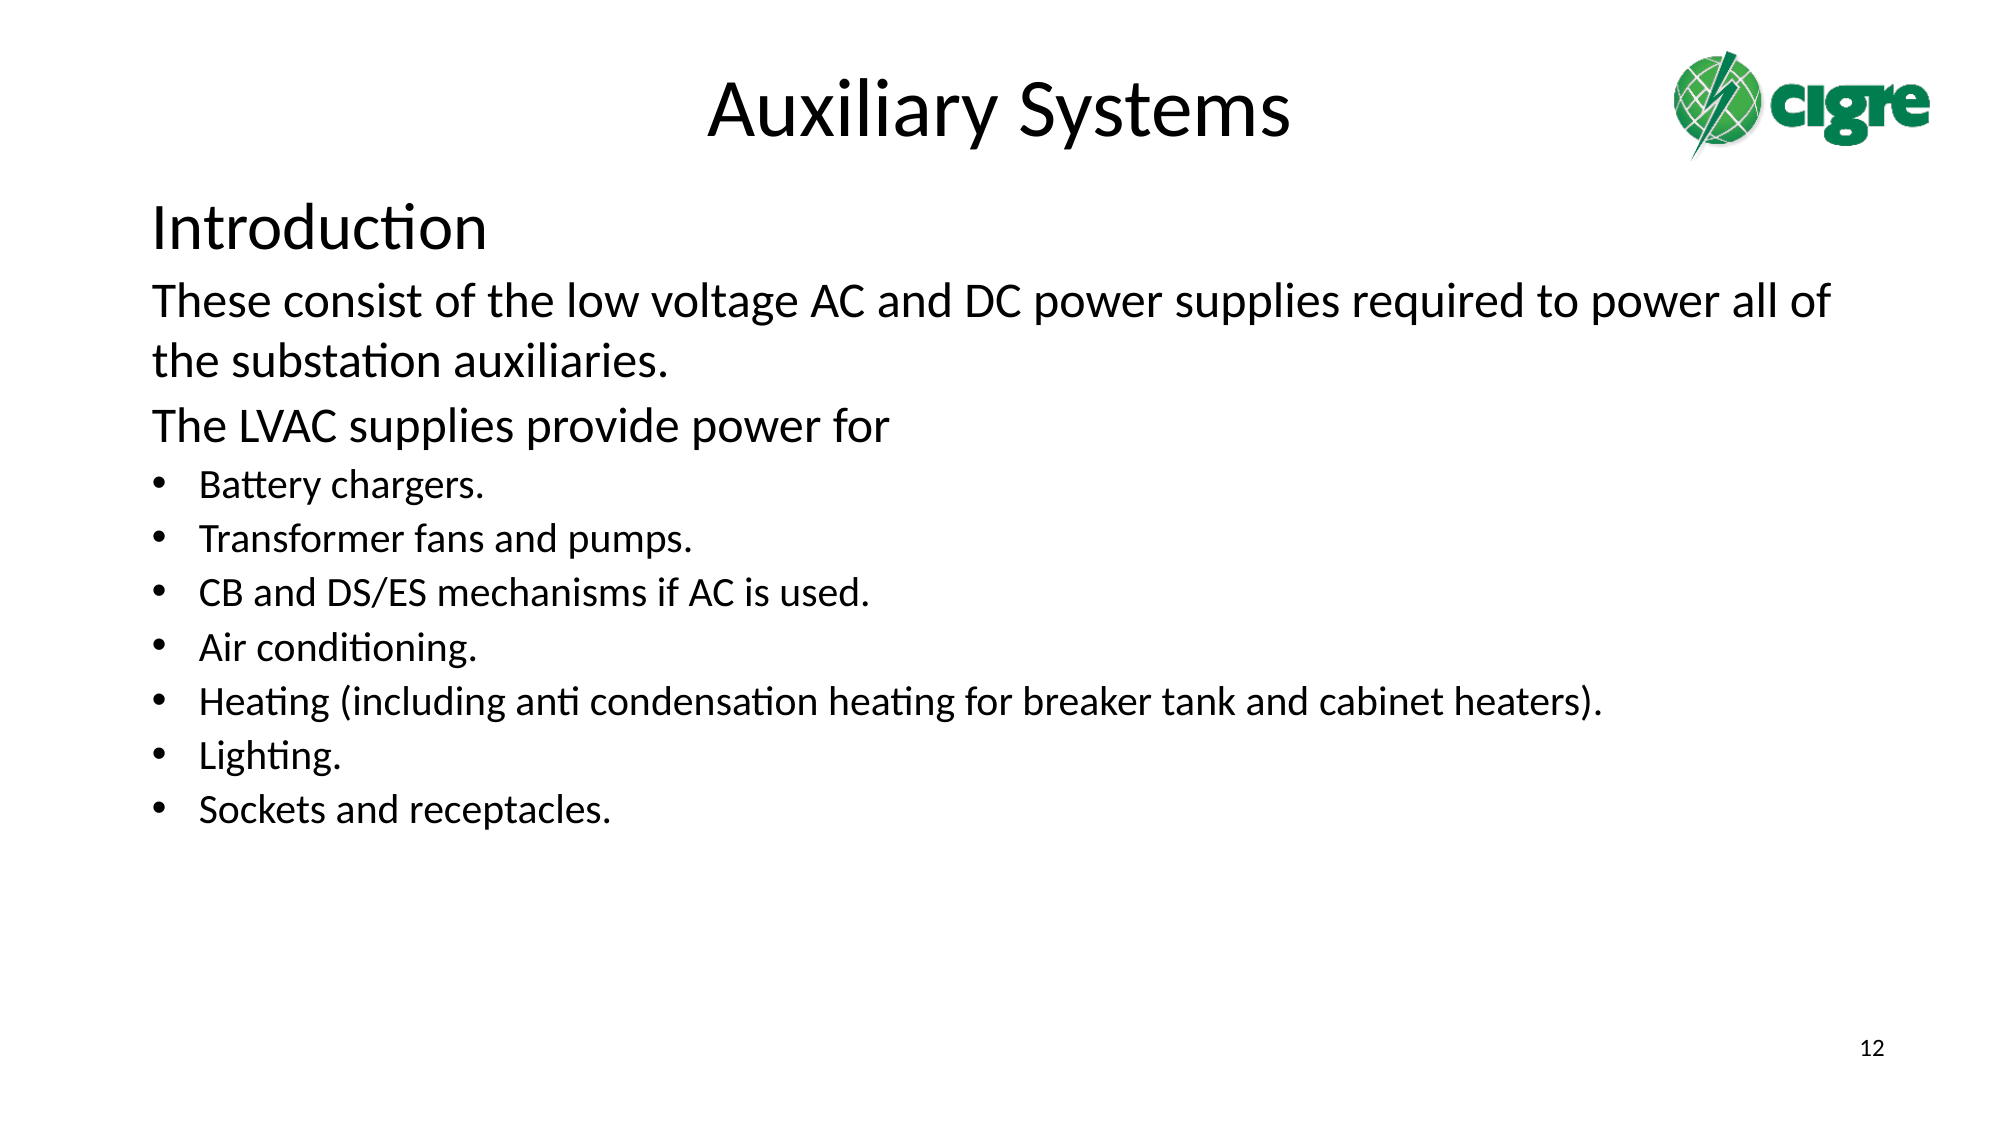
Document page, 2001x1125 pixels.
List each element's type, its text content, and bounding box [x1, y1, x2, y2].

title Auxiliary Systems [99, 18, 1900, 187]
text_box Introduction These consist of the low voltage AC and DC power supplies required to power all of the substation auxiliaries. The LVAC supplies provide power for Battery chargers. Transformer fans and pumps. CB and DS/ES mechanisms if AC is used. Air conditioning. Heating (including anti condensation heating for breaker tank and cabinet heaters). Lighting. Sockets and receptacles. [137, 175, 1863, 950]
slide_number 12 [1433, 1024, 1900, 1103]
picture [1900, 42, 1939, 173]
